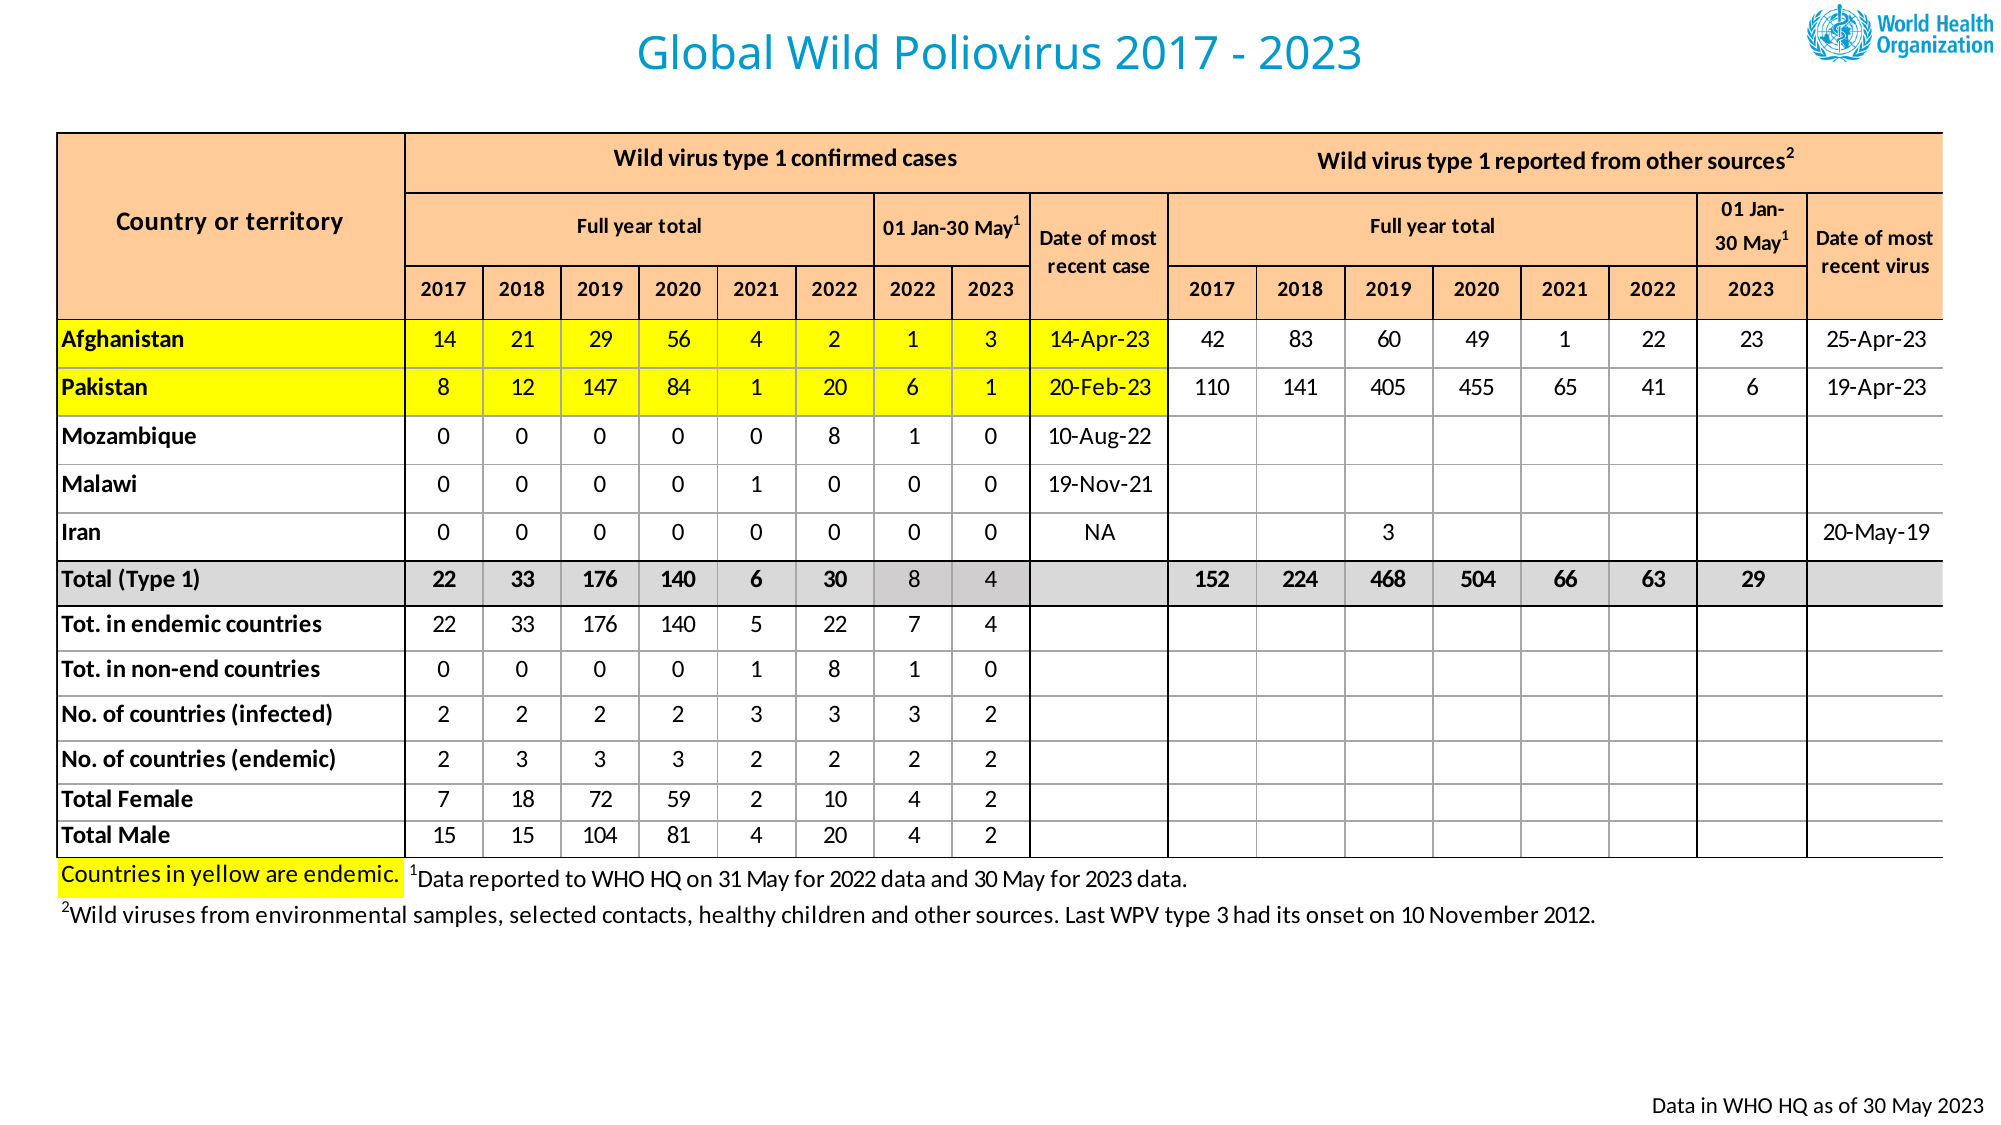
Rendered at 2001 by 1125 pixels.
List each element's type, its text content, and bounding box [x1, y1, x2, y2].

picture [1807, 40, 1833, 62]
text_box Global Wild Poliovirus 2017 - 2023 [0, 27, 2000, 86]
picture [56, 132, 1945, 937]
picture [1807, 4, 1993, 62]
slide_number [1545, 1084, 2000, 1125]
